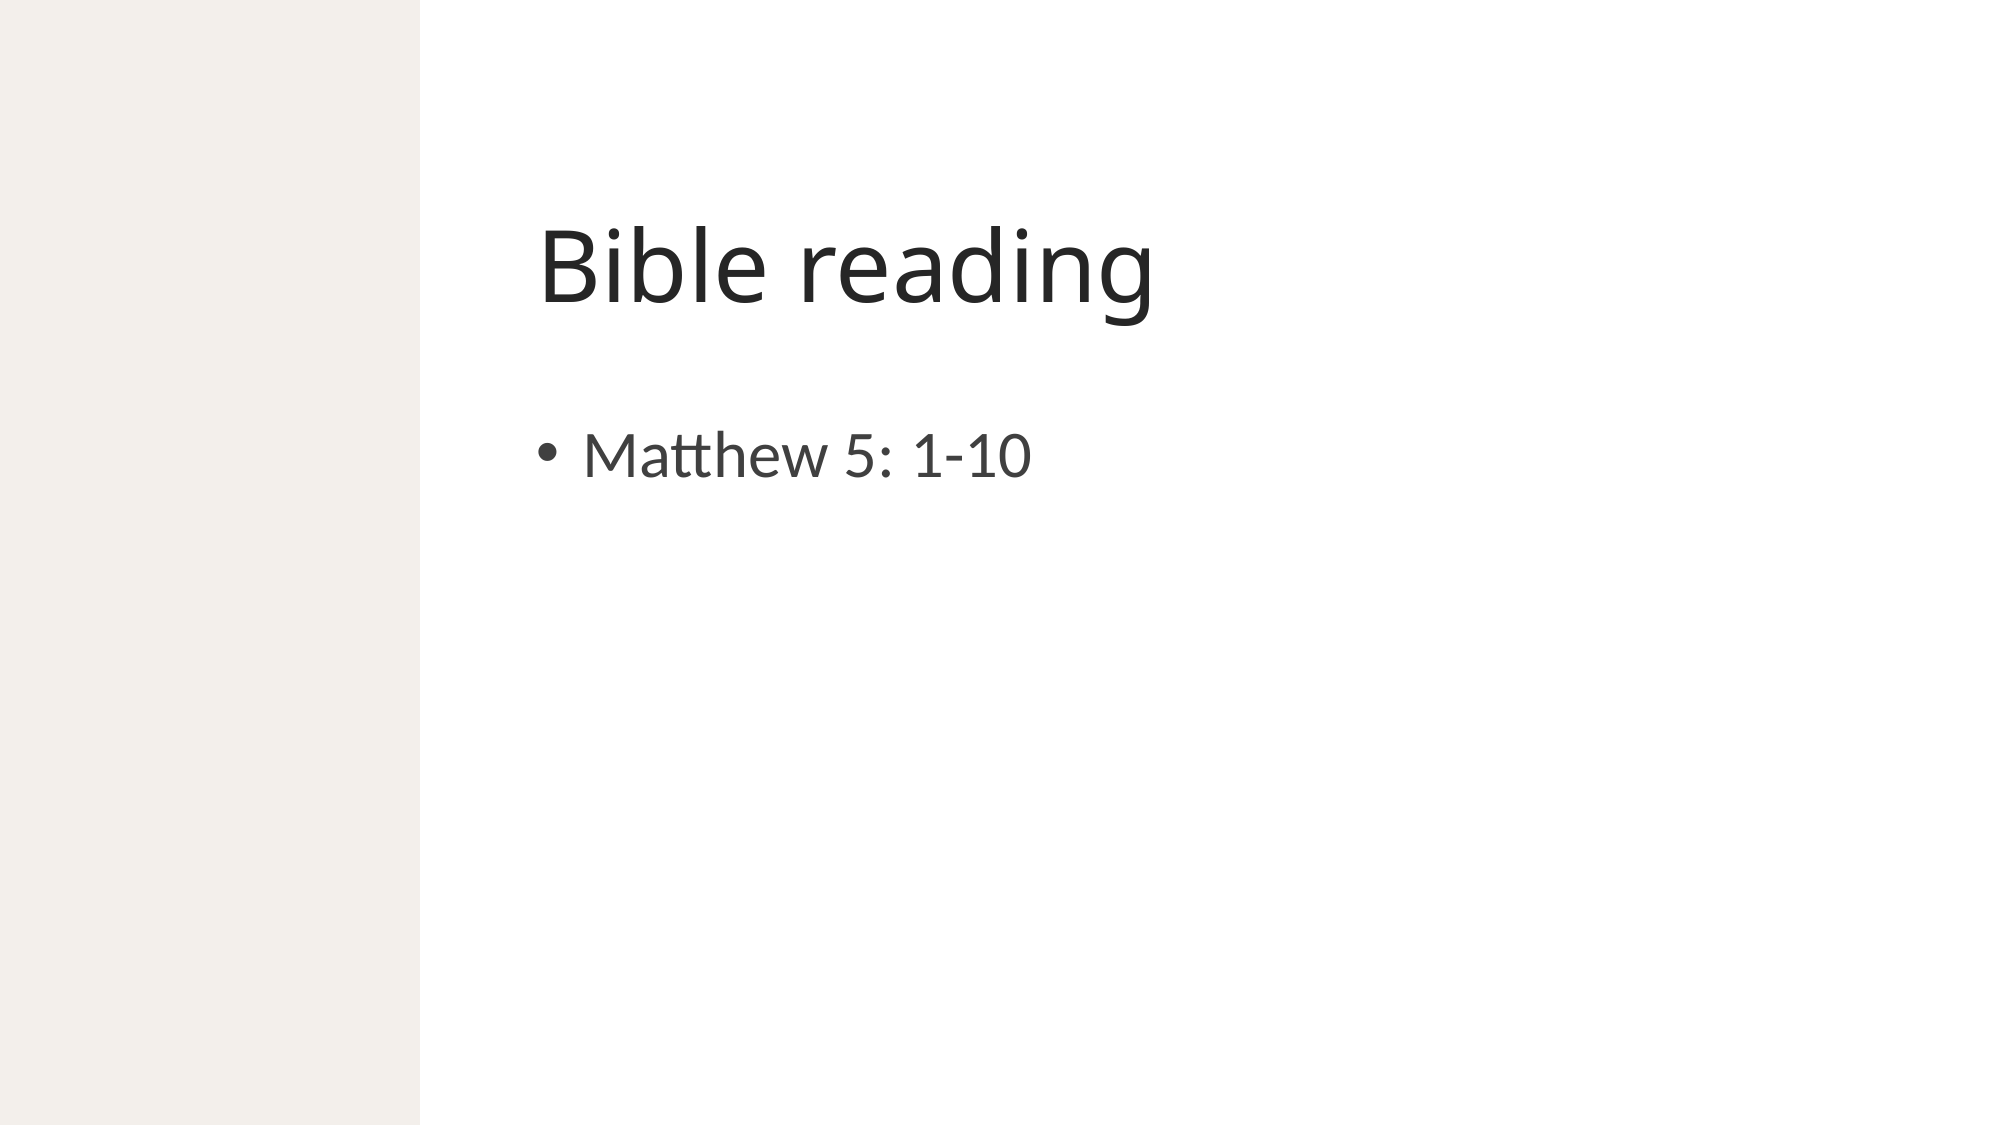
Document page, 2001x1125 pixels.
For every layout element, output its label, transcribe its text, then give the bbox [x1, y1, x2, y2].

text_box Matthew 5: 1-10 [521, 403, 1218, 544]
text_box [0, 0, 421, 1125]
text_box Bible reading [521, 183, 1484, 357]
